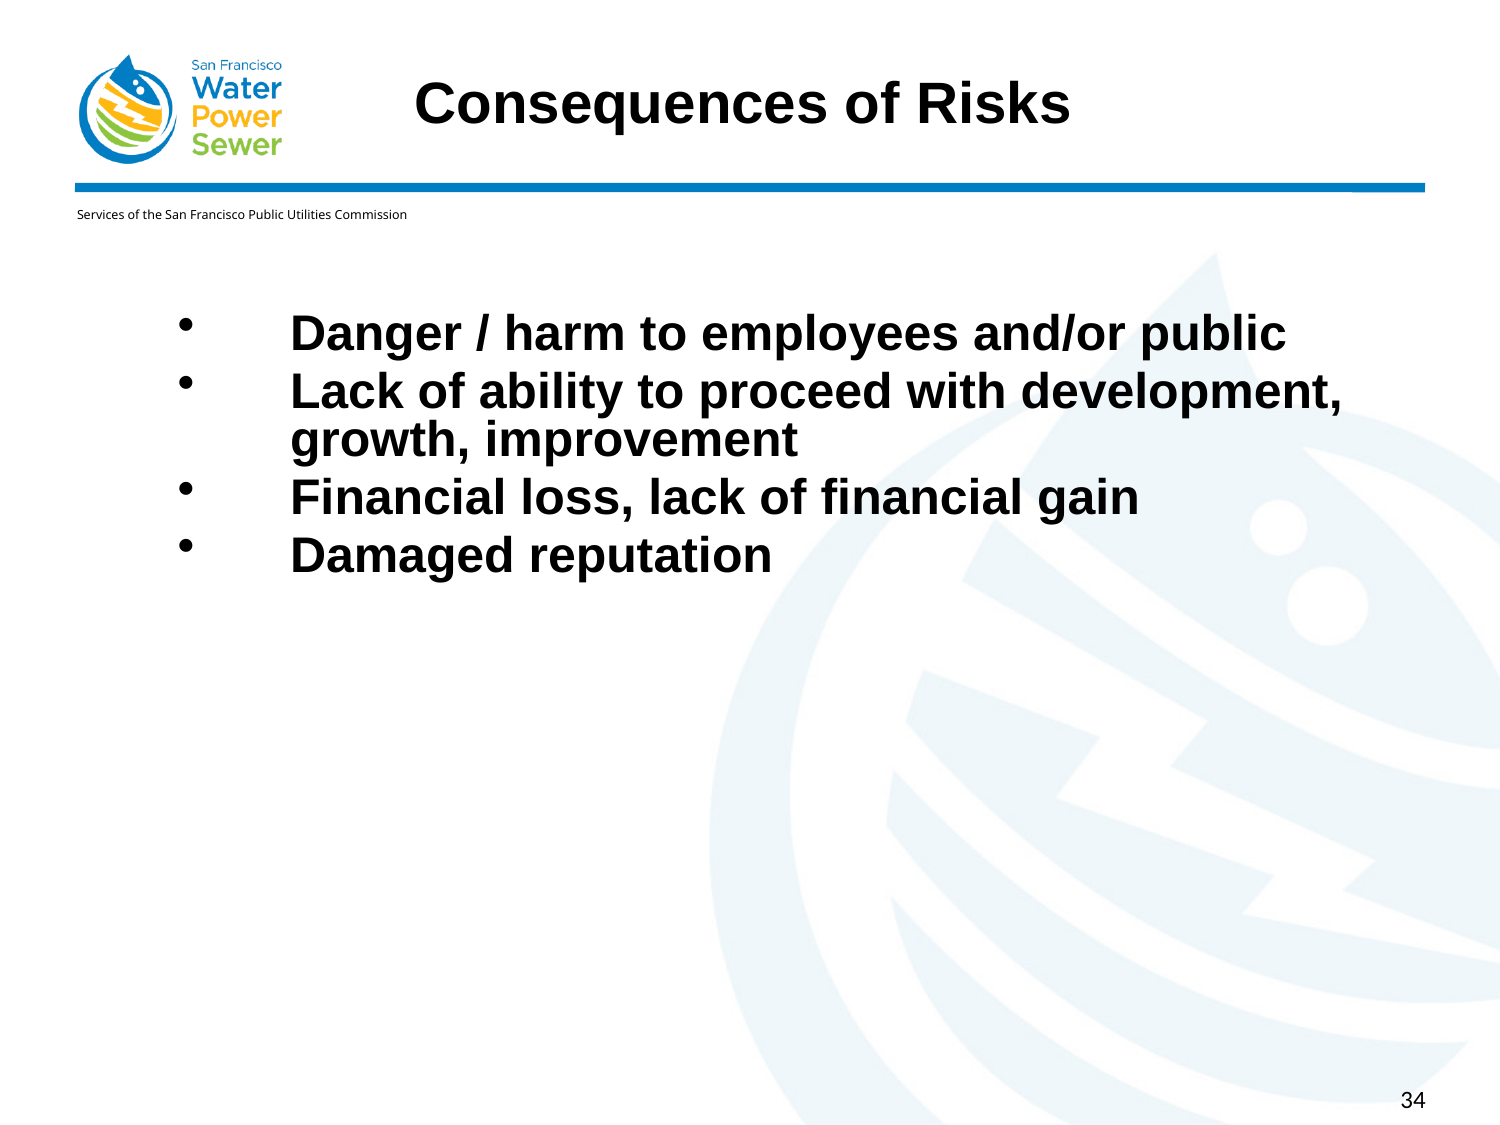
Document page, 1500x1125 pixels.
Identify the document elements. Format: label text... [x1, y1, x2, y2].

title Consequences of Risks [375, 37, 1113, 175]
picture [0, 0, 1500, 1125]
slide_number 34 [1080, 1045, 1442, 1122]
list Danger / harm to employees and/or public Lack of ability to proceed with development, growth, improvement Financial loss, lack of financial gain Damaged reputation [162, 249, 1363, 938]
